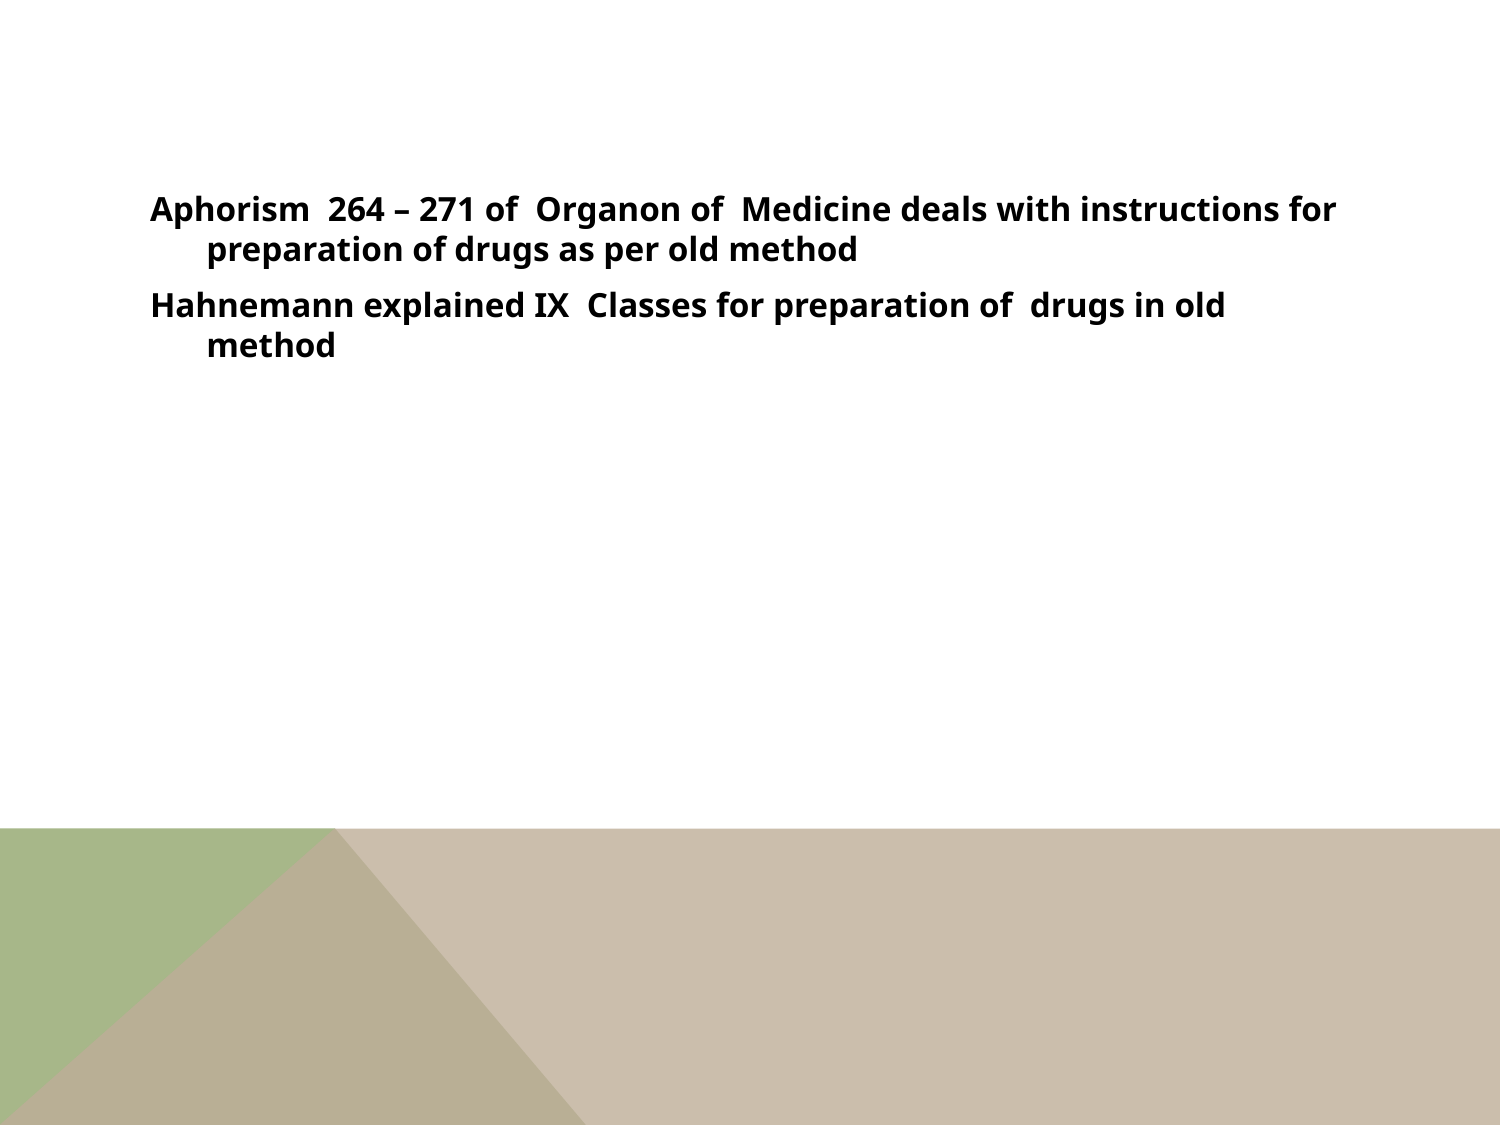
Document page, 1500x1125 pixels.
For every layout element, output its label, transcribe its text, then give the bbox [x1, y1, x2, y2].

list Aphorism 264 – 271 of Organon of Medicine deals with instructions for preparation of drugs as per old method Hahnemann explained IX Classes for preparation of drugs in old method [135, 180, 1369, 768]
